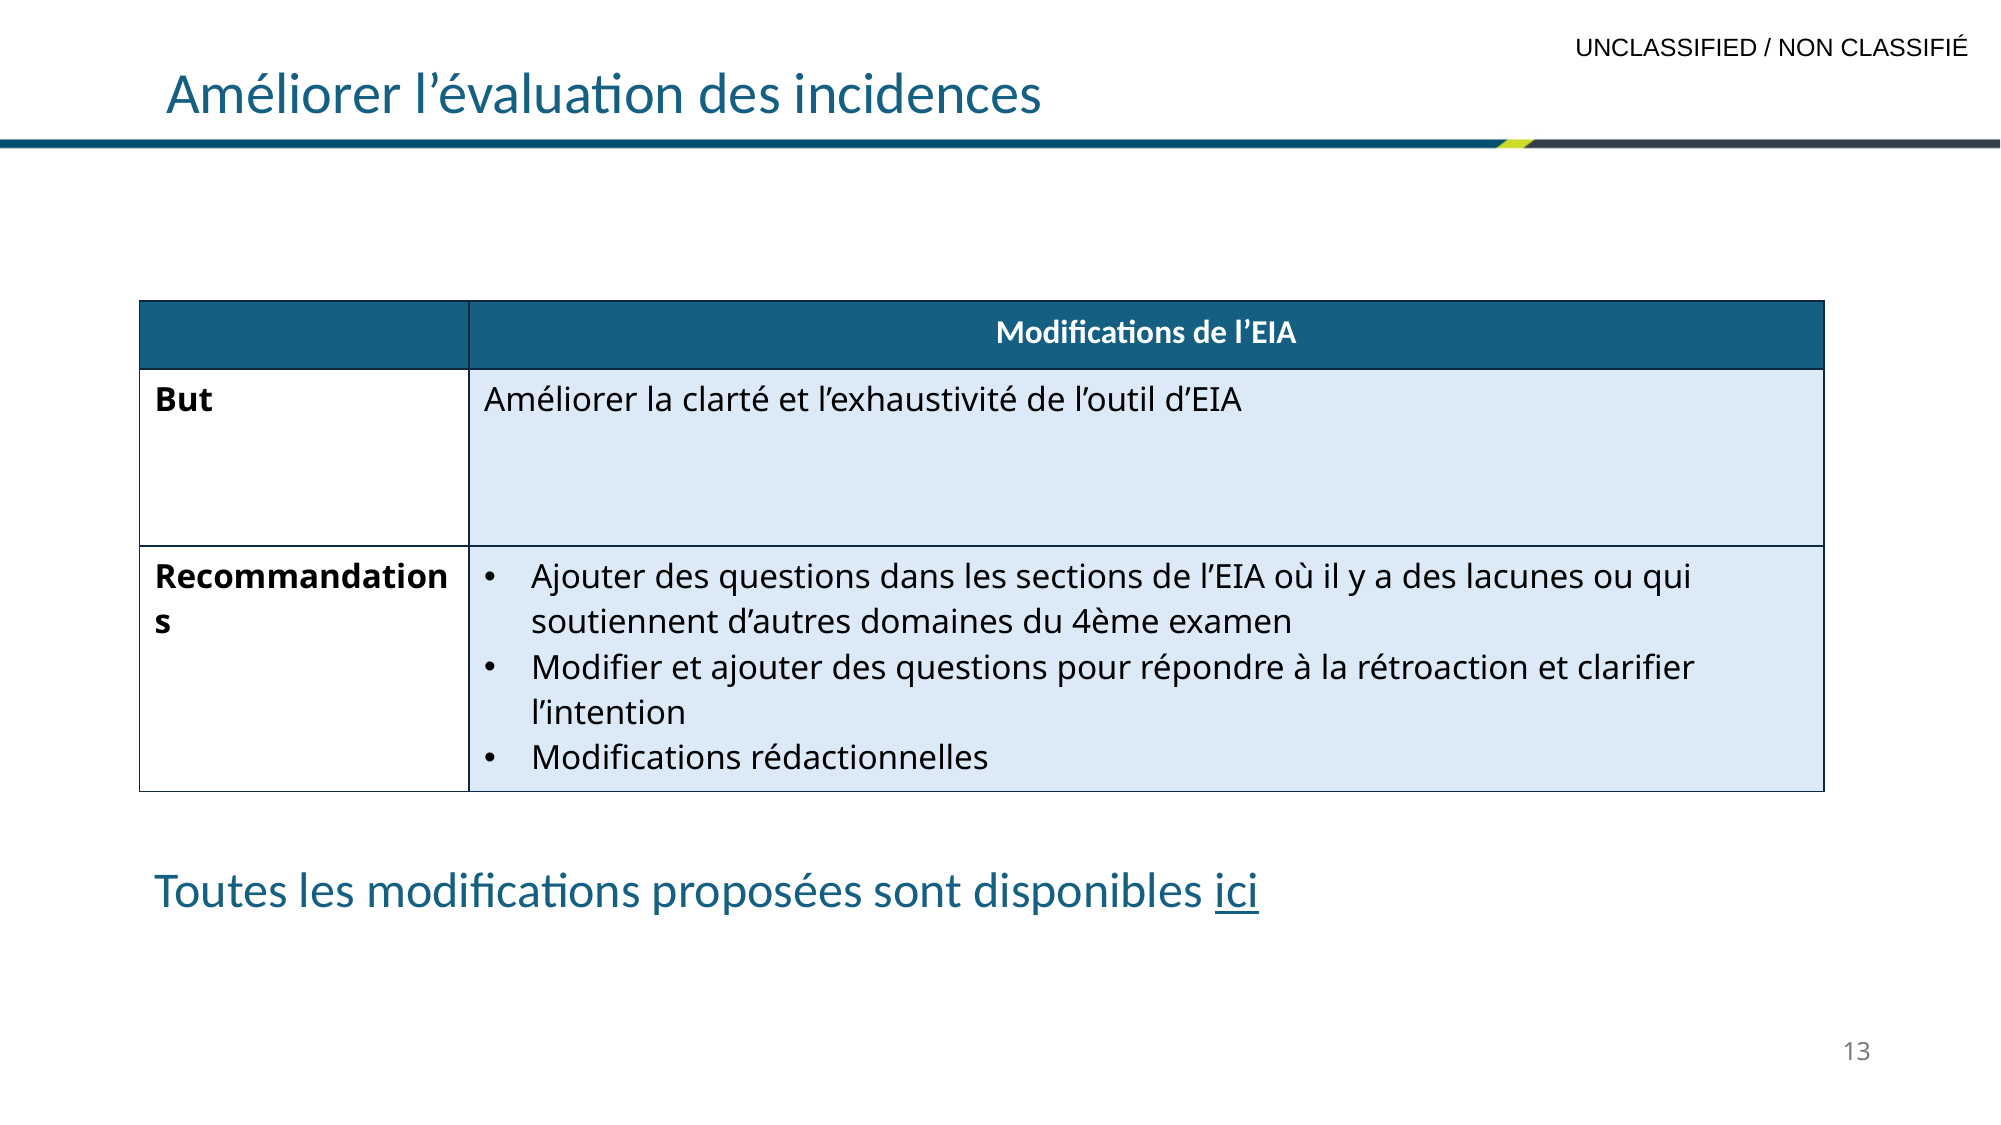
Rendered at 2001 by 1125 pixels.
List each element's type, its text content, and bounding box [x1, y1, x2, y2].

table_header [140, 302, 468, 368]
table_cell Ajouter des questions dans les sections de l’EIA où il y a des lacunes ou qui soutiennent d’autres domaines du 4ème examen Modifier et ajouter des questions pour répondre à la rétroaction et clarifier l’intention Modifications rédactionnelles [470, 547, 1823, 791]
title Améliorer l’évaluation des incidences [166, 22, 1355, 167]
table_cell Recommandations [140, 547, 468, 791]
text_box Toutes les modifications proposées sont disponibles ici [139, 849, 1575, 925]
picture [0, 0, 2001, 1125]
slide_number 13 [1419, 1022, 1886, 1083]
table_cell Améliorer la clarté et l’exhaustivité de l’outil d’EIA [470, 370, 1823, 545]
table_cell But [140, 370, 468, 545]
table_header Modifications de l’EIA [470, 302, 1823, 368]
